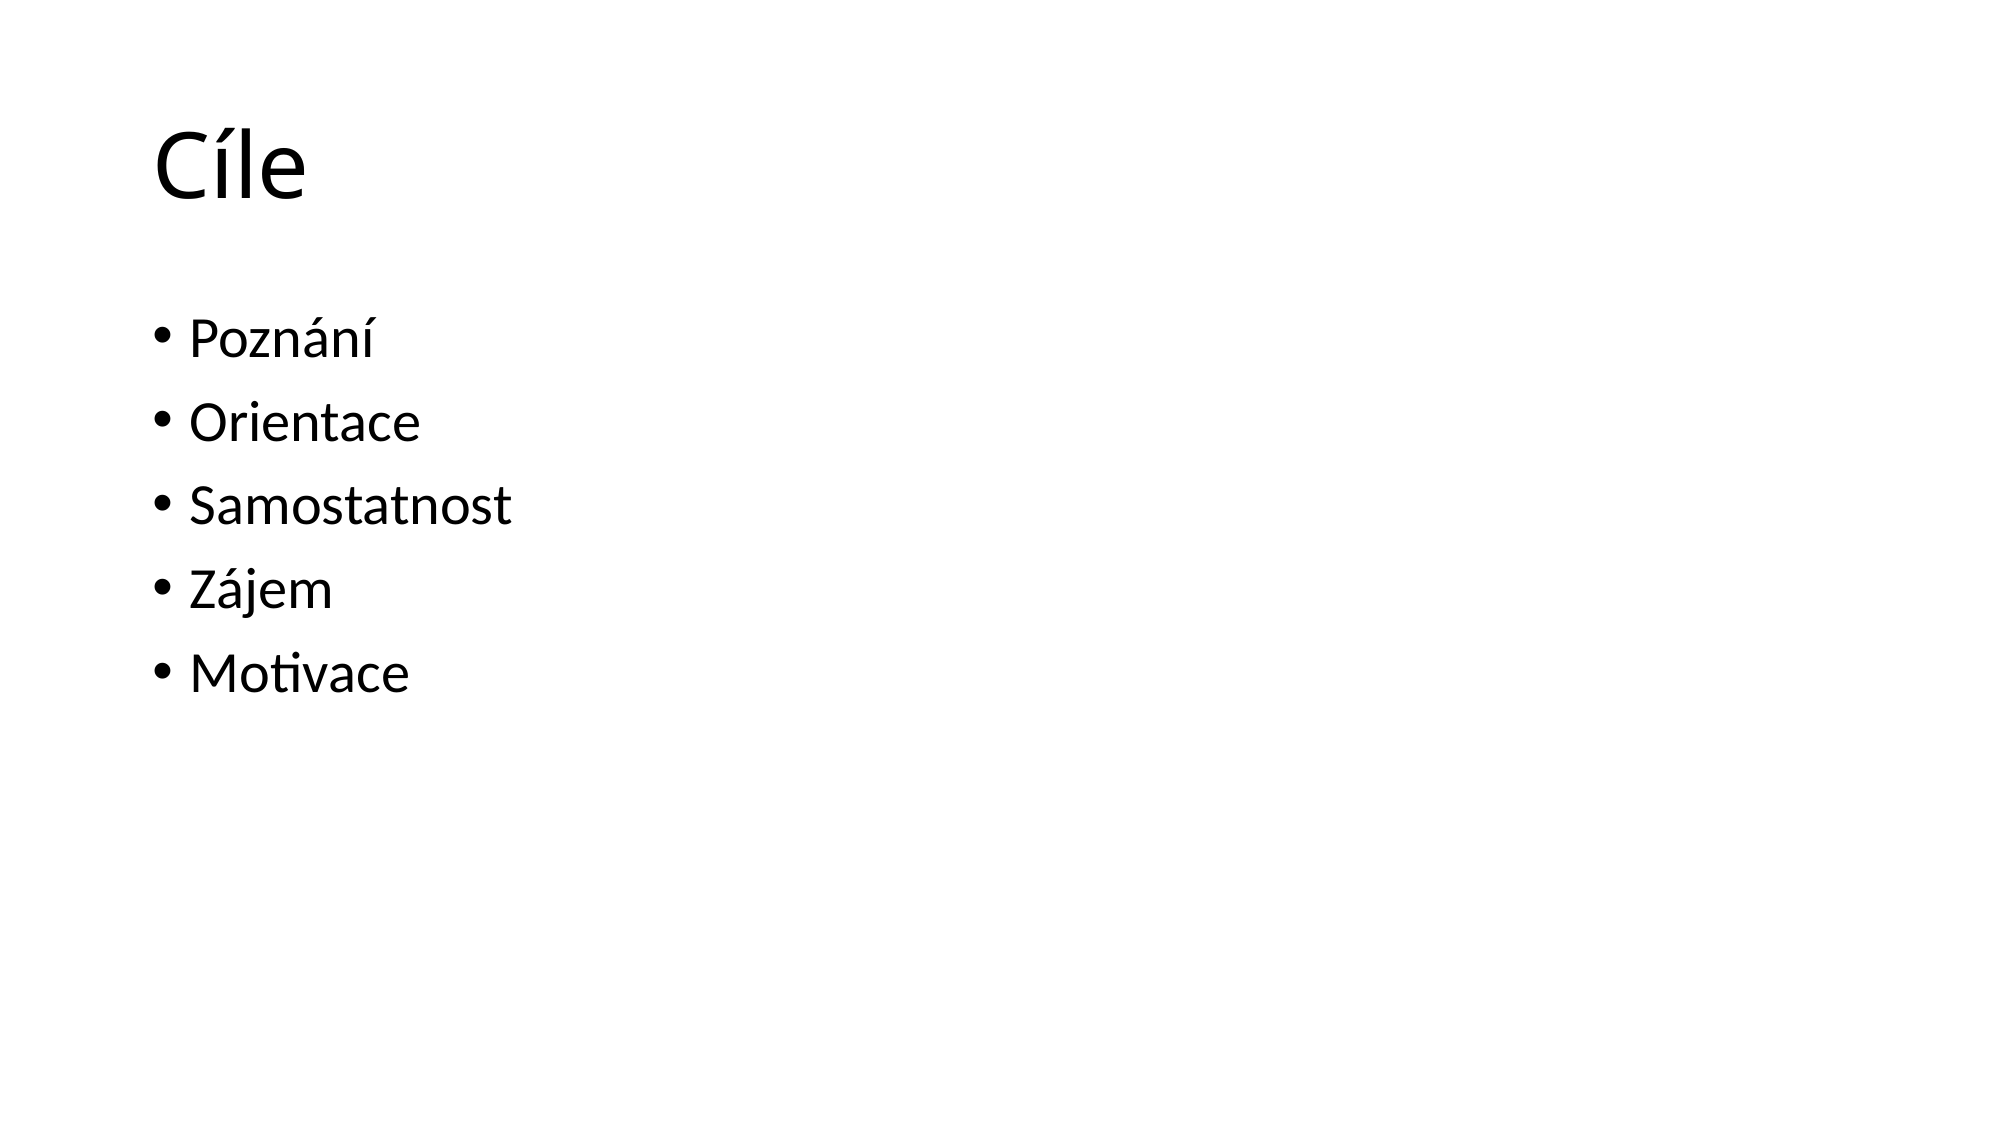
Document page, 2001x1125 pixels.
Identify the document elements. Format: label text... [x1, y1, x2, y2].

list Poznání Orientace Samostatnost Zájem Motivace [137, 299, 1863, 1014]
title Cíle [137, 59, 1863, 278]
